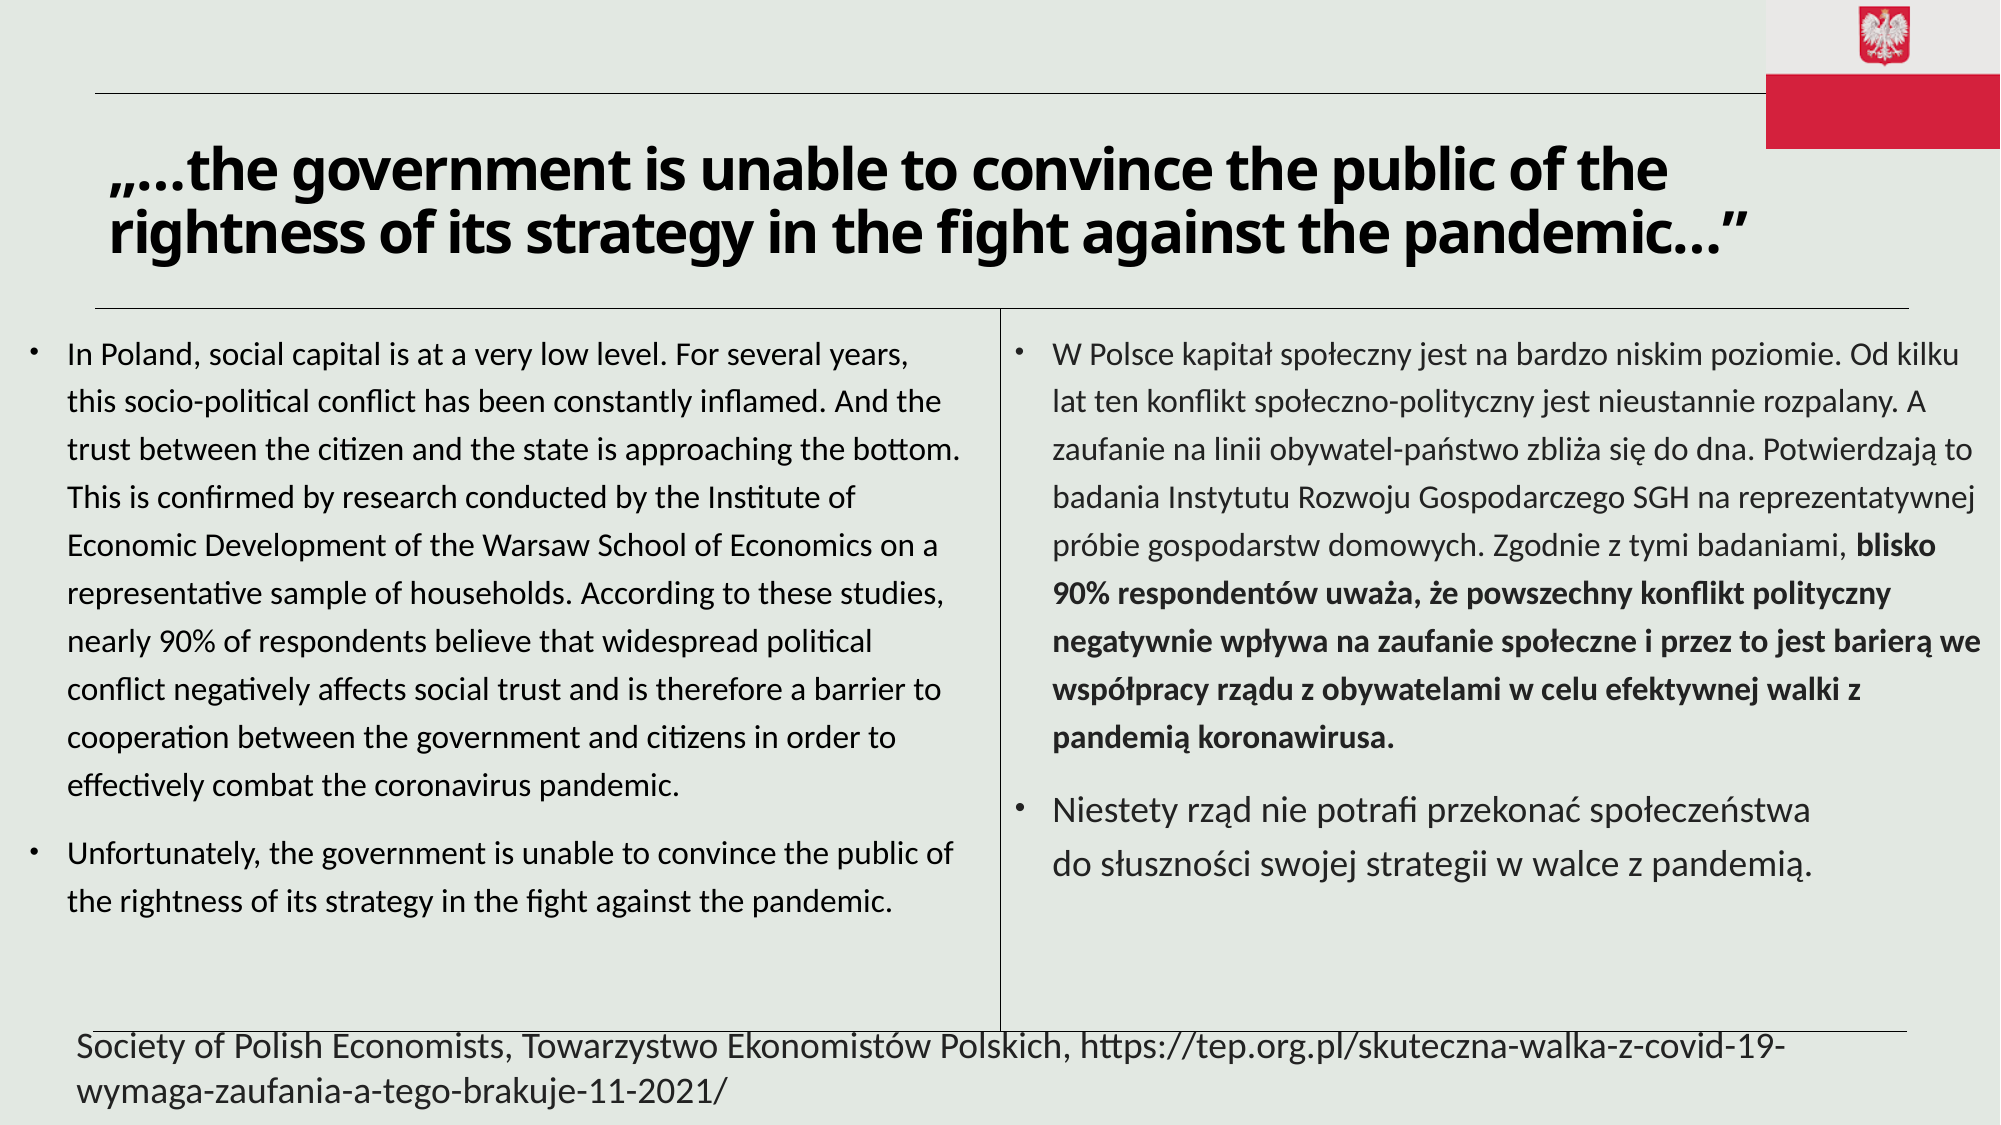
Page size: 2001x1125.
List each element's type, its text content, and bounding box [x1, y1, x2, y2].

list In Poland, social capital is at a very low level. For several years, this socio-political conflict has been constantly inflamed. And the trust between the citizen and the state is approaching the bottom. This is confirmed by research conducted by the Institute of Economic Development of the Warsaw School of Economics on a representative sample of households. According to these studies, nearly 90% of respondents believe that widespread political conflict negatively affects social trust and is therefore a barrier to cooperation between the government and citizens in order to effectively combat the coronavirus pandemic. Unfortunately, the government is unable to convince the public of the rightness of its strategy in the fight against the pandemic. [14, 316, 981, 1014]
title „…the government is unable to convince the public of the rightness of its strategy in the fight against the pandemic…” [93, 116, 1907, 290]
list W Polsce kapitał społeczny jest na bardzo niskim poziomie. Od kilku lat ten konflikt społeczno-polityczny jest nieustannie rozpalany. A zaufanie na linii obywatel-państwo zbliża się do dna. Potwierdzają to badania Instytutu Rozwoju Gospodarczego SGH na reprezentatywnej próbie gospodarstw domowych. Zgodnie z tymi badaniami, blisko 90% respondentów uważa, że powszechny konflikt polityczny negatywnie wpływa na zaufanie społeczne i przez to jest barierą we współpracy rządu z obywatelami w celu efektywnej walki z pandemią koronawirusa. Niestety rząd nie potrafi przekonać społeczeństwa do słuszności swojej strategii w walce z pandemią. [999, 316, 2000, 1014]
text_box Society of Polish Economists, Towarzystwo Ekonomistów Polskich, https://tep.org.pl/skuteczna-walka-z-covid-19-wymaga-zaufania-a-tego-brakuje-11-2021/ [61, 1013, 1875, 1125]
picture [1766, 0, 2000, 149]
